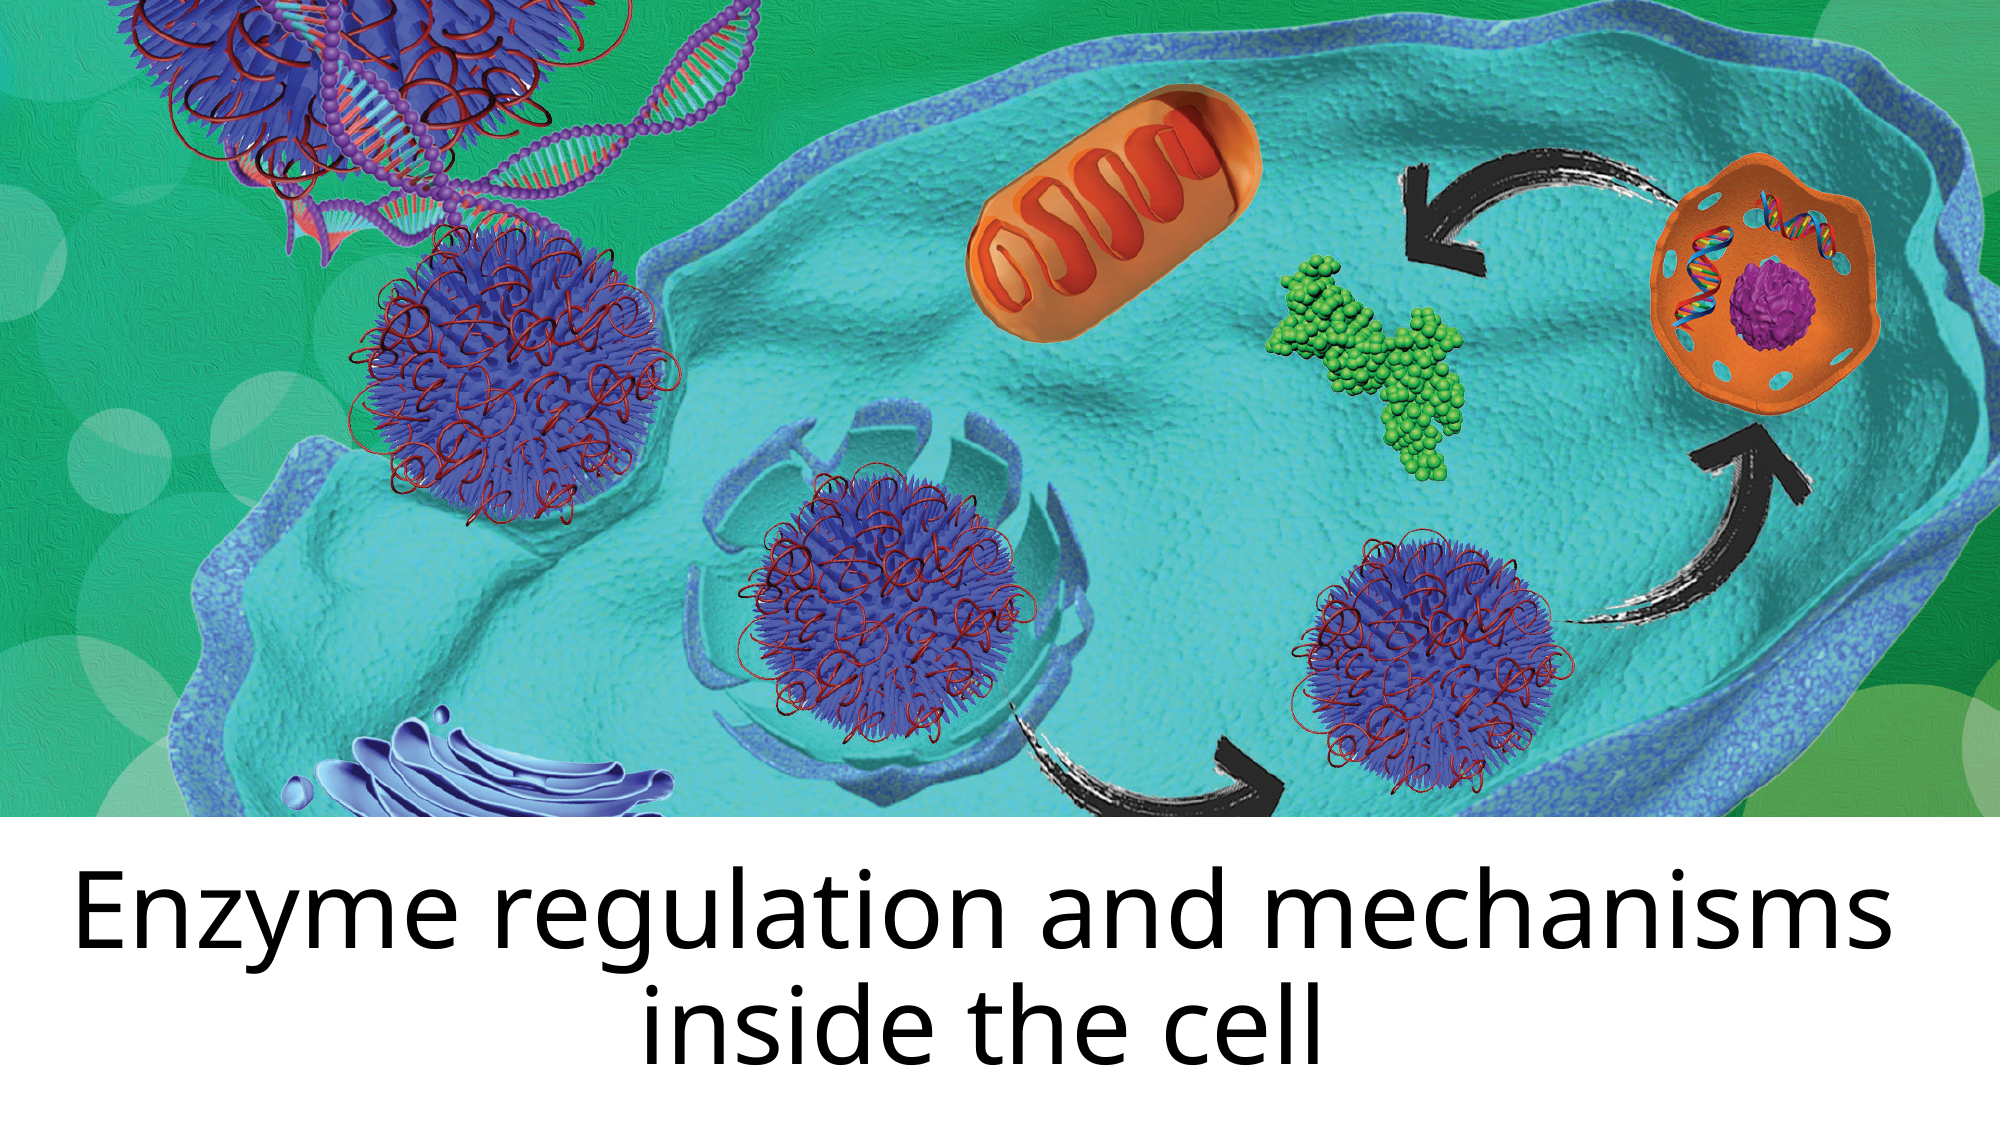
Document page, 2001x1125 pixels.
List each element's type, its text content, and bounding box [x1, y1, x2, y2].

picture [0, 0, 2000, 817]
title Enzyme regulation and mechanisms inside the cell [0, 847, 1967, 1096]
